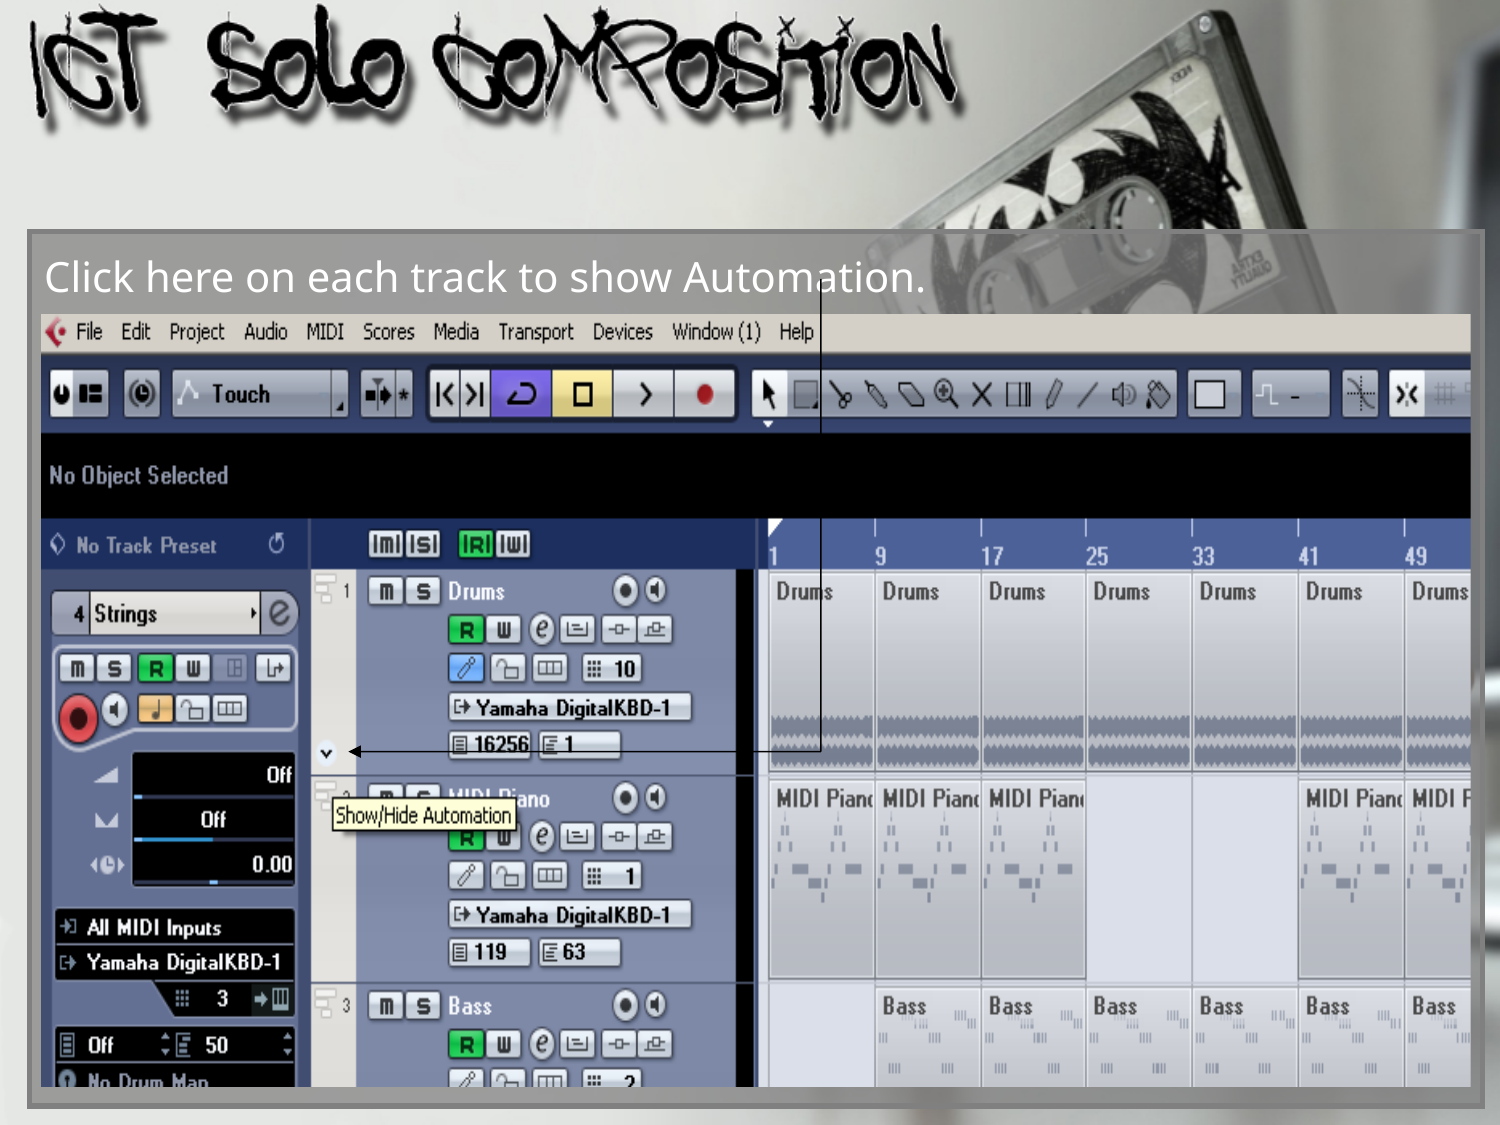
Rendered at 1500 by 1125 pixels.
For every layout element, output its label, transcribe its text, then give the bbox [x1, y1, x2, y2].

text_box Click here on each track to show Automation. [29, 243, 1258, 309]
text_box [29, 231, 1483, 1106]
picture [0, 0, 1500, 1125]
